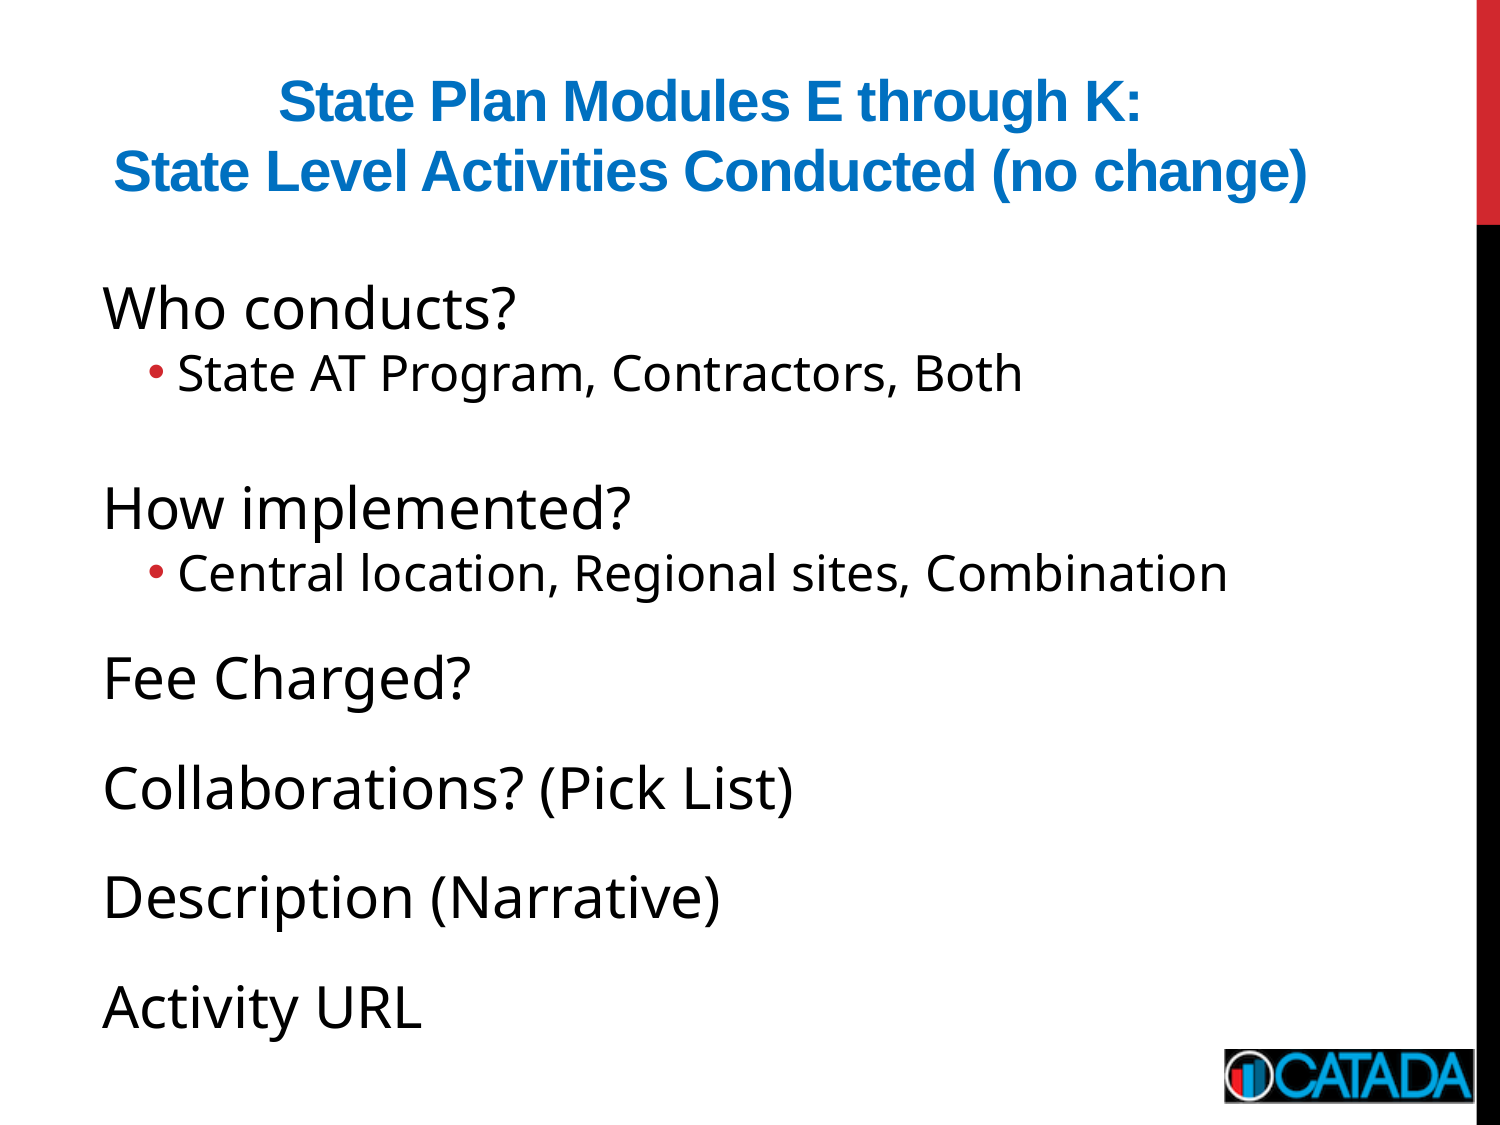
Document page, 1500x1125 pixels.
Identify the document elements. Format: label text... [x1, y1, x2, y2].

picture [1224, 1049, 1476, 1104]
list Who conducts? State AT Program, Contractors, Both How implemented? Central location, Regional sites, Combination Fee Charged? Collaborations? (Pick List) Description (Narrative) Activity URL [87, 264, 1295, 1077]
title State Plan Modules E through K: State Level Activities Conducted (no change) [37, 32, 1400, 211]
